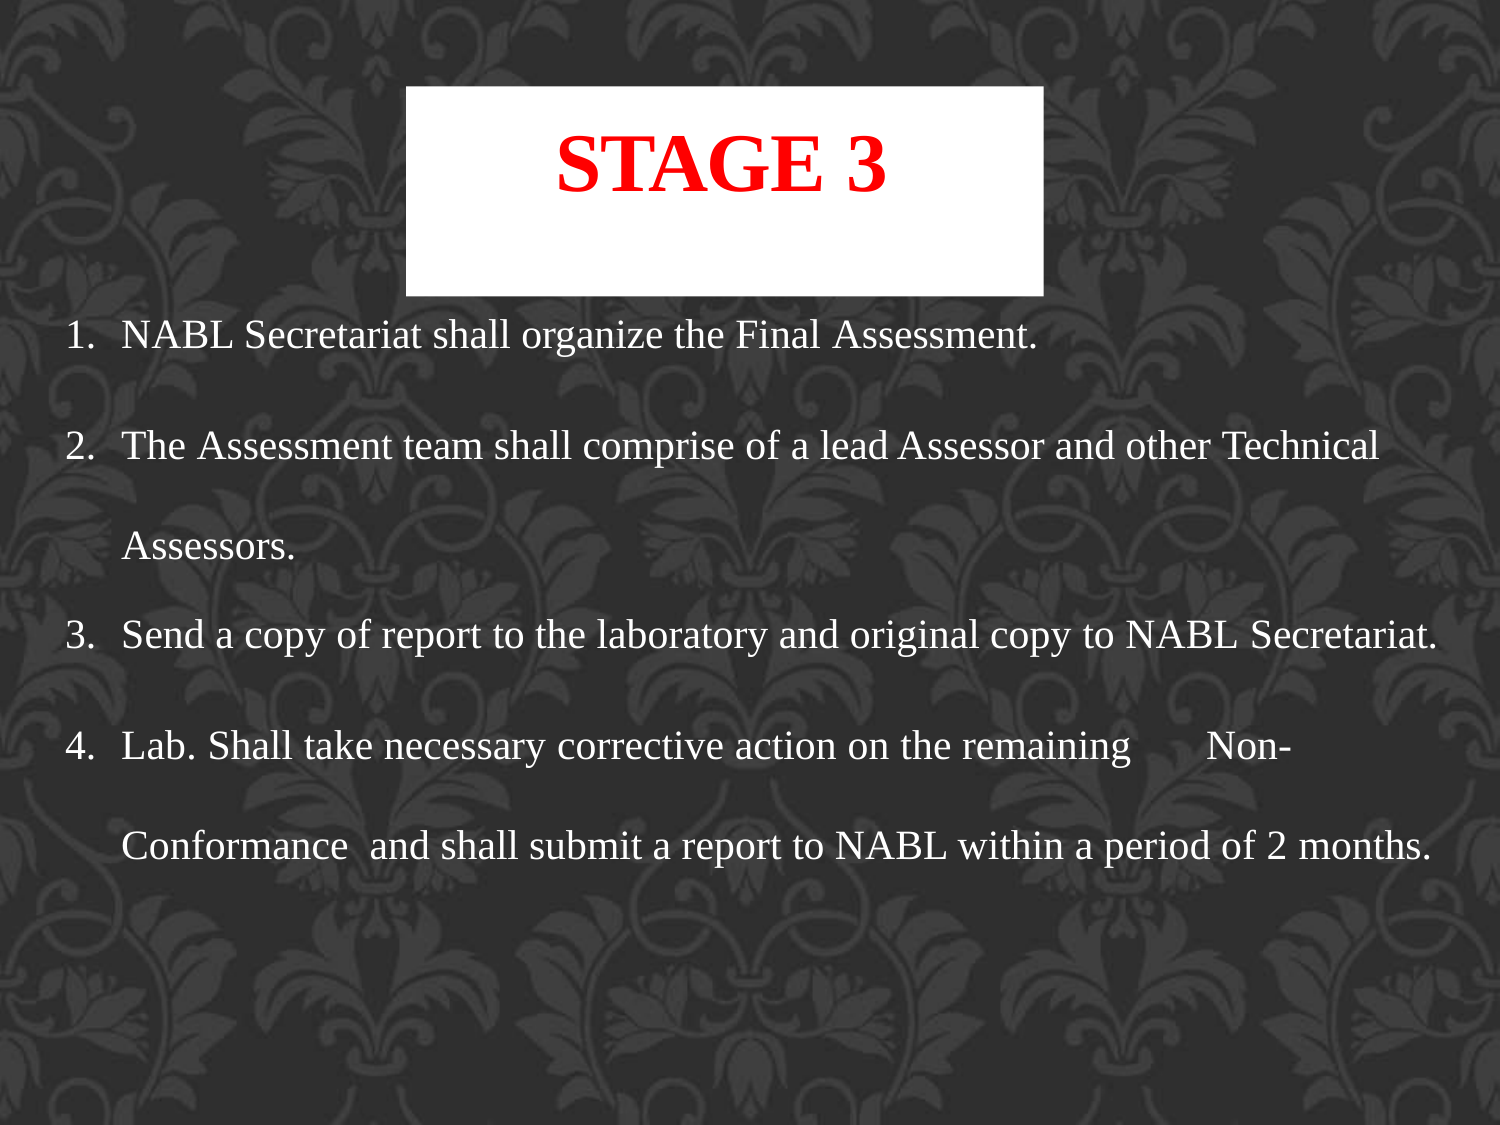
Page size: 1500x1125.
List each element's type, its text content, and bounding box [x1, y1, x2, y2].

title STAGE 3 [406, 86, 1044, 297]
text_box NABL Secretariat shall organize the Final Assessment. The Assessment team shall comprise of a lead Assessor and other Technical Assessors. Send a copy of report to the laboratory and original copy to NABL Secretariat. Lab. Shall take necessary corrective action on the remaining Non-Conformance and shall submit a report to NABL within a period of 2 months. [62, 304, 1463, 868]
picture [0, 0, 1500, 1125]
